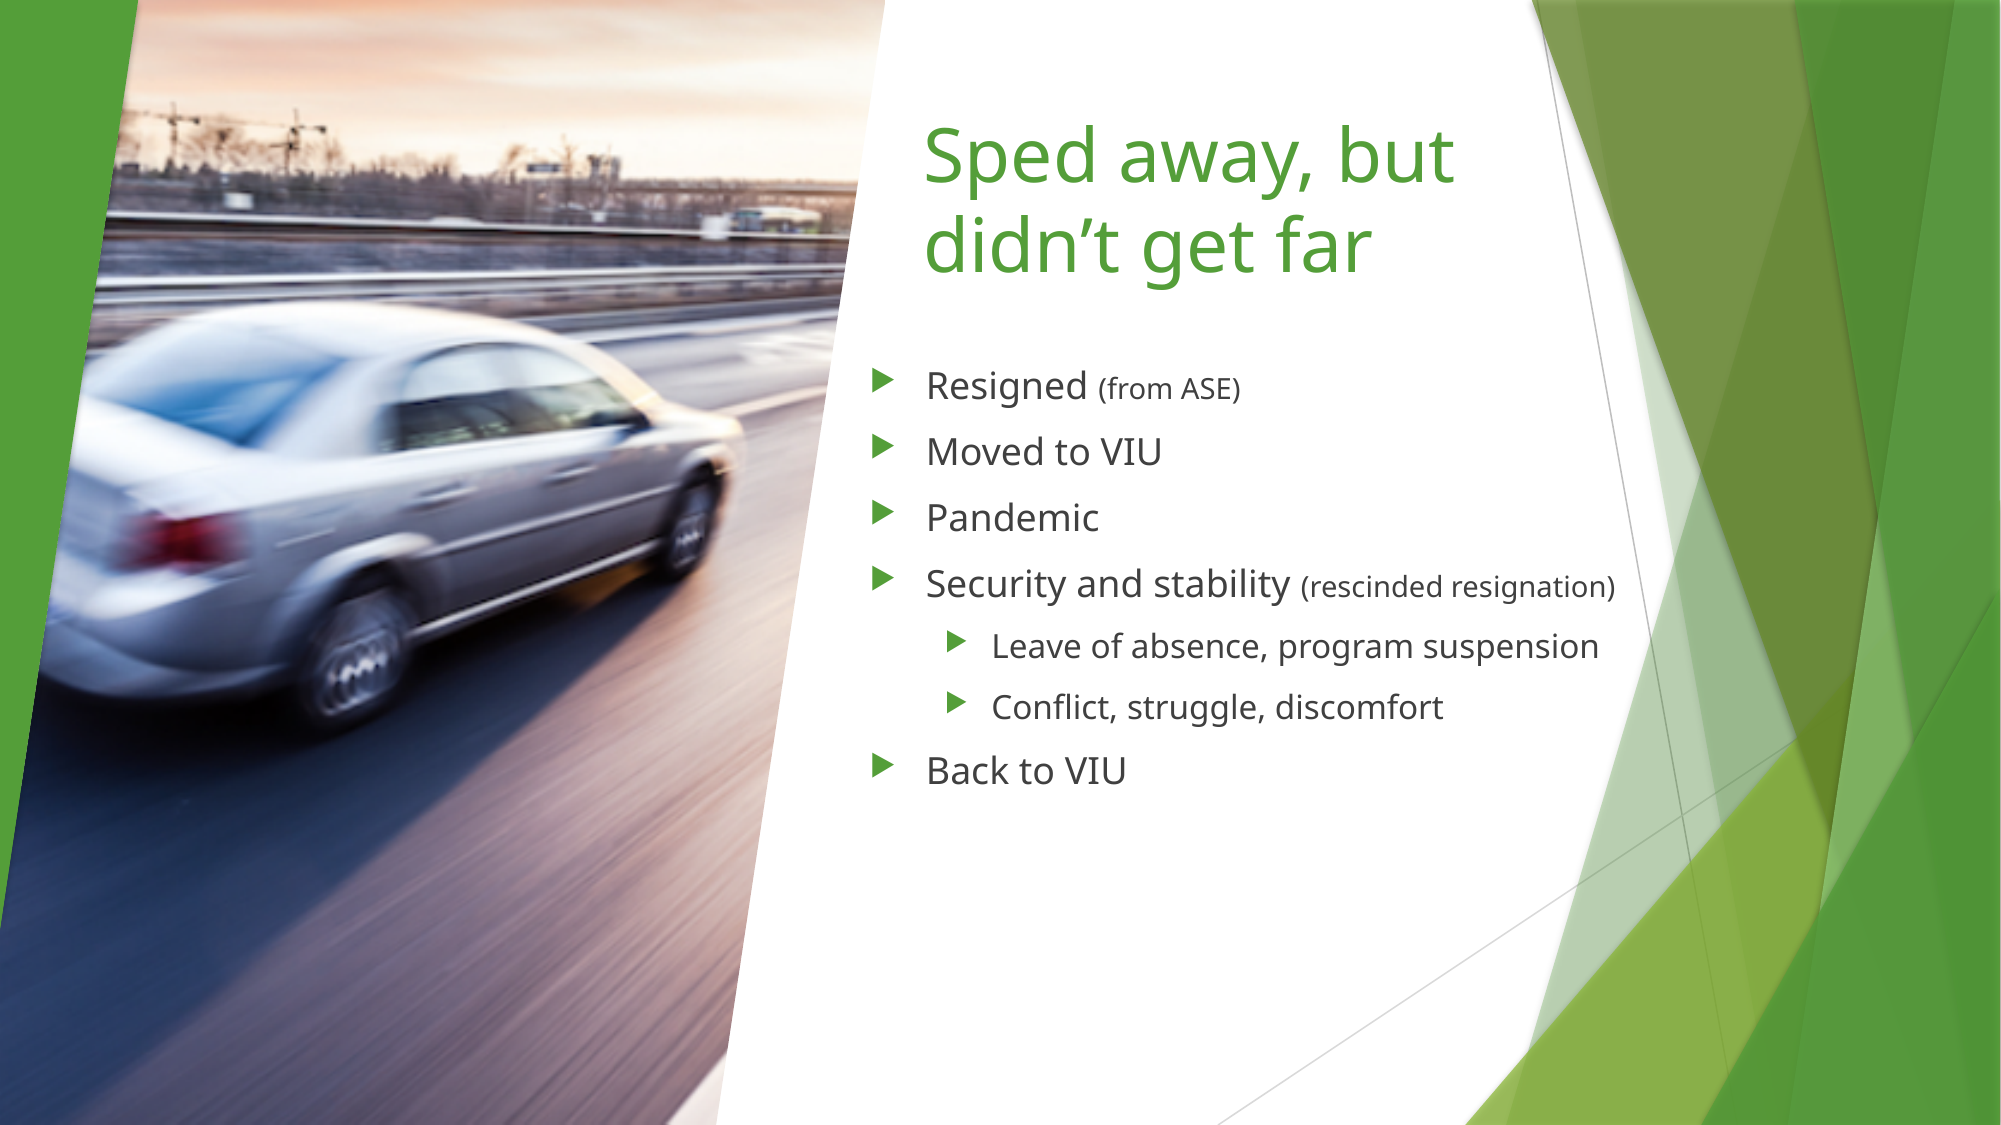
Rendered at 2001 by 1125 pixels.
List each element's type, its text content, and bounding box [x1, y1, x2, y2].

list Resigned (from ASE) Moved to VIU Pandemic Security and stability (rescinded resignation) Leave of absence, program suspension Conflict, struggle, discomfort Back to VIU [890, 354, 1639, 992]
picture [0, 0, 886, 1125]
title Sped away, but didn’t get far [908, 99, 1522, 317]
